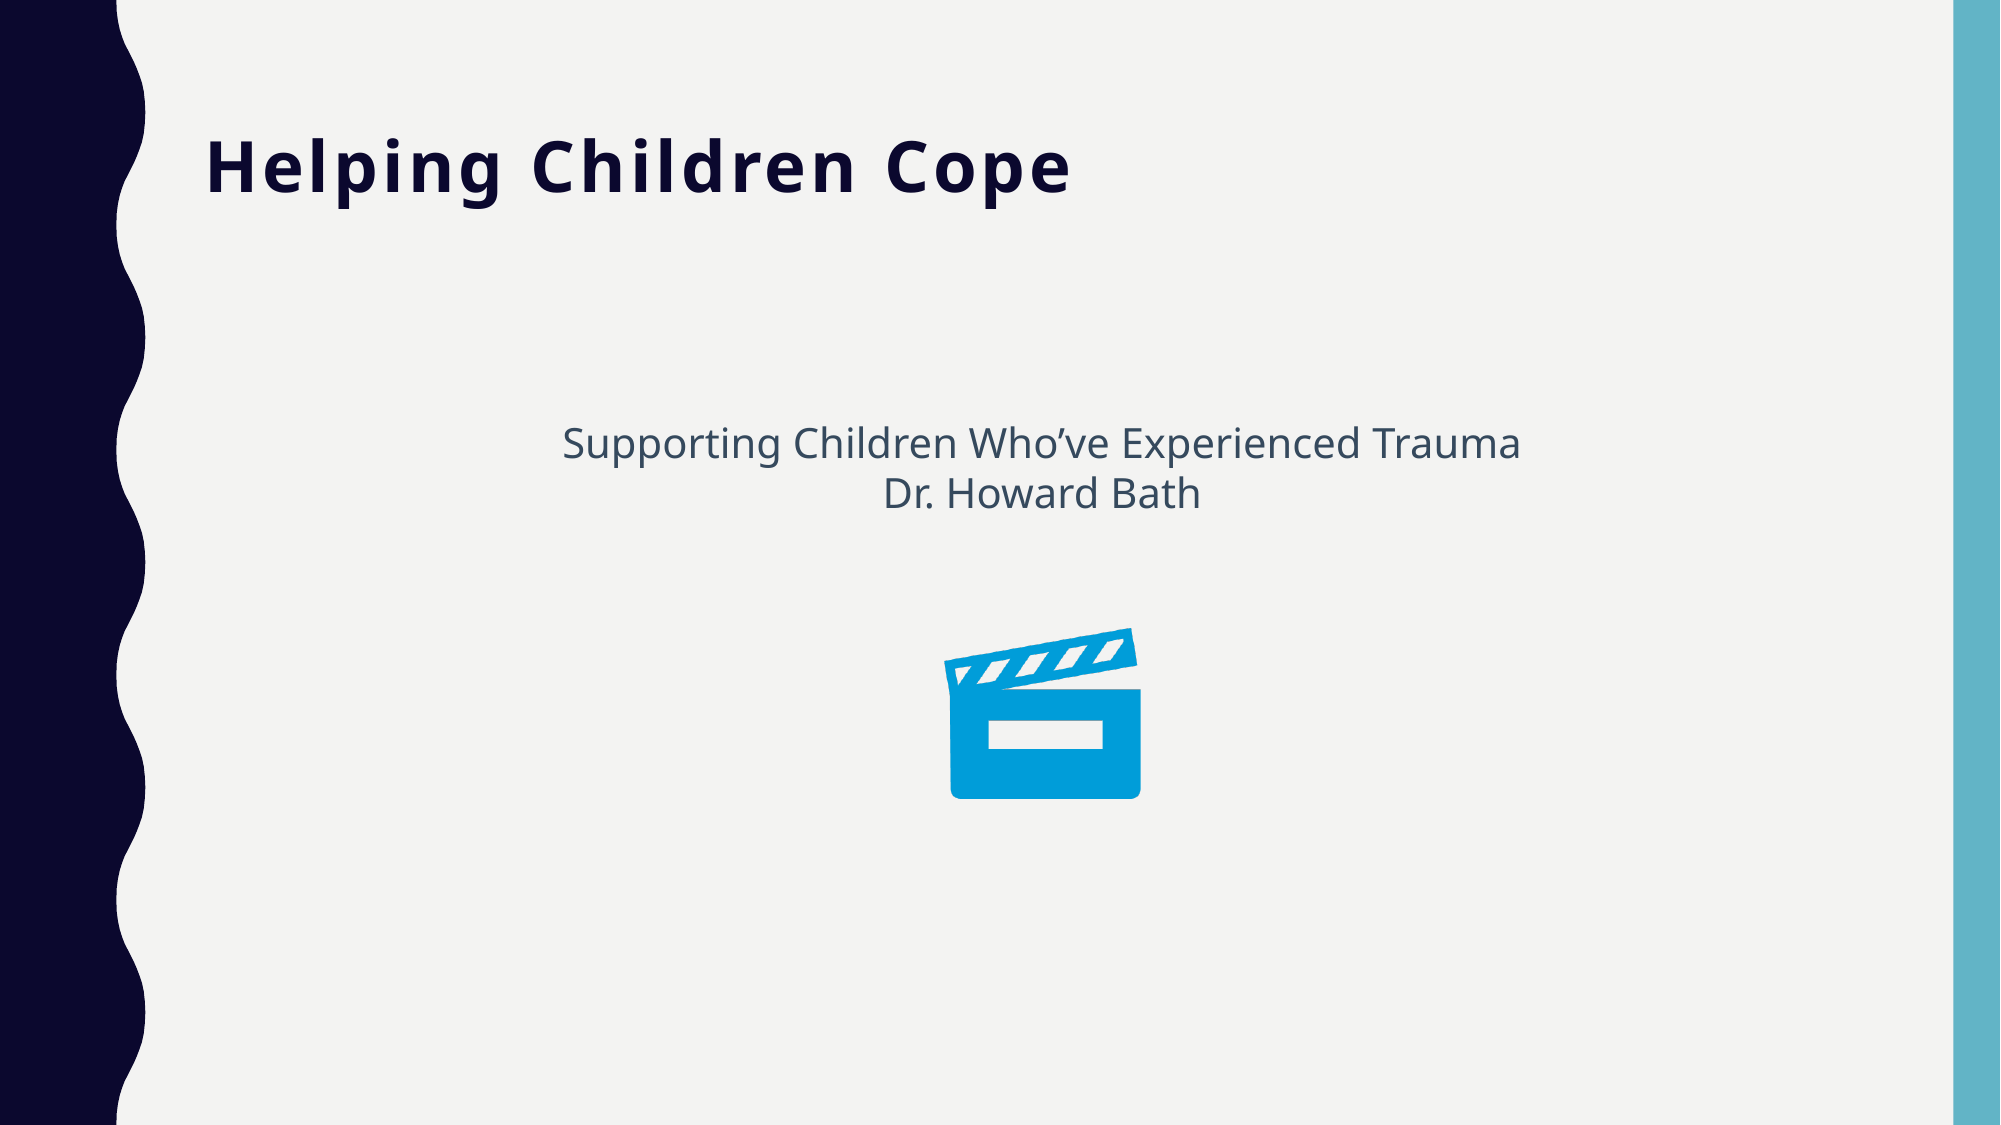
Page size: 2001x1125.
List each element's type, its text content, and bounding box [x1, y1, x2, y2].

text_box Supporting Children Who’ve Experienced Trauma Dr. Howard Bath [489, 409, 1595, 525]
title Helping Children Cope [189, 95, 1116, 244]
picture [928, 599, 1156, 827]
